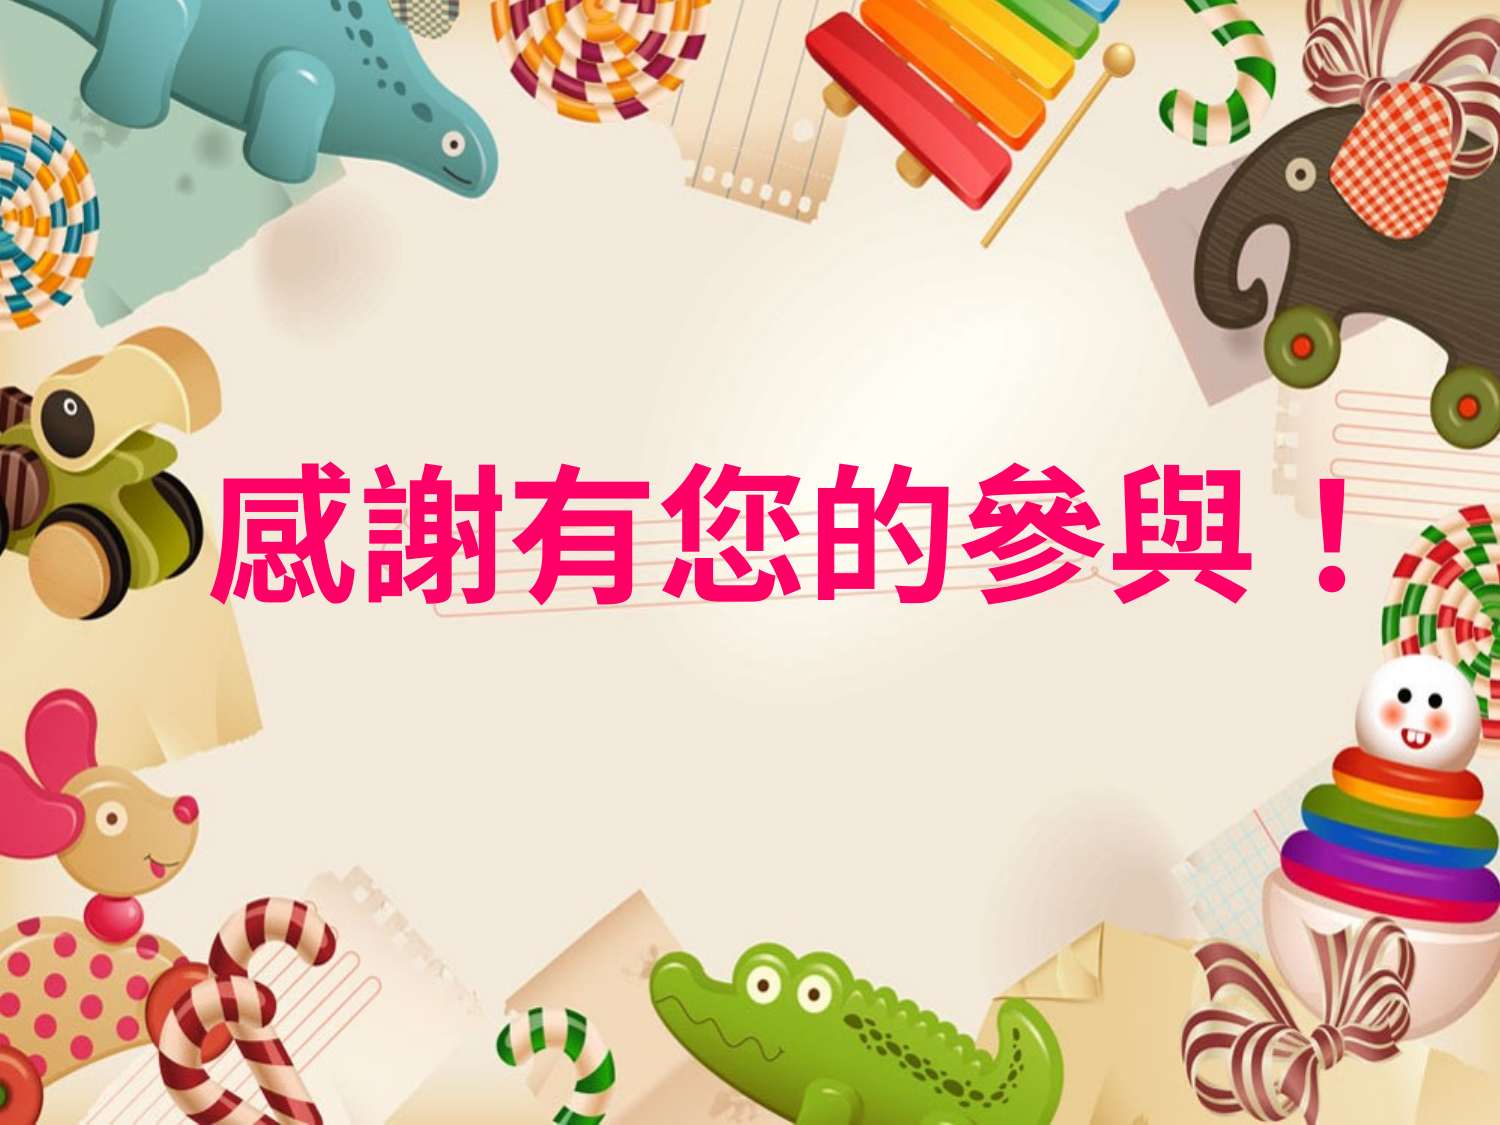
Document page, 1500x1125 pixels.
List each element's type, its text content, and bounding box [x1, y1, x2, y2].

picture [0, 0, 1500, 1125]
text_box 感謝有您的參與！ [192, 468, 1423, 629]
